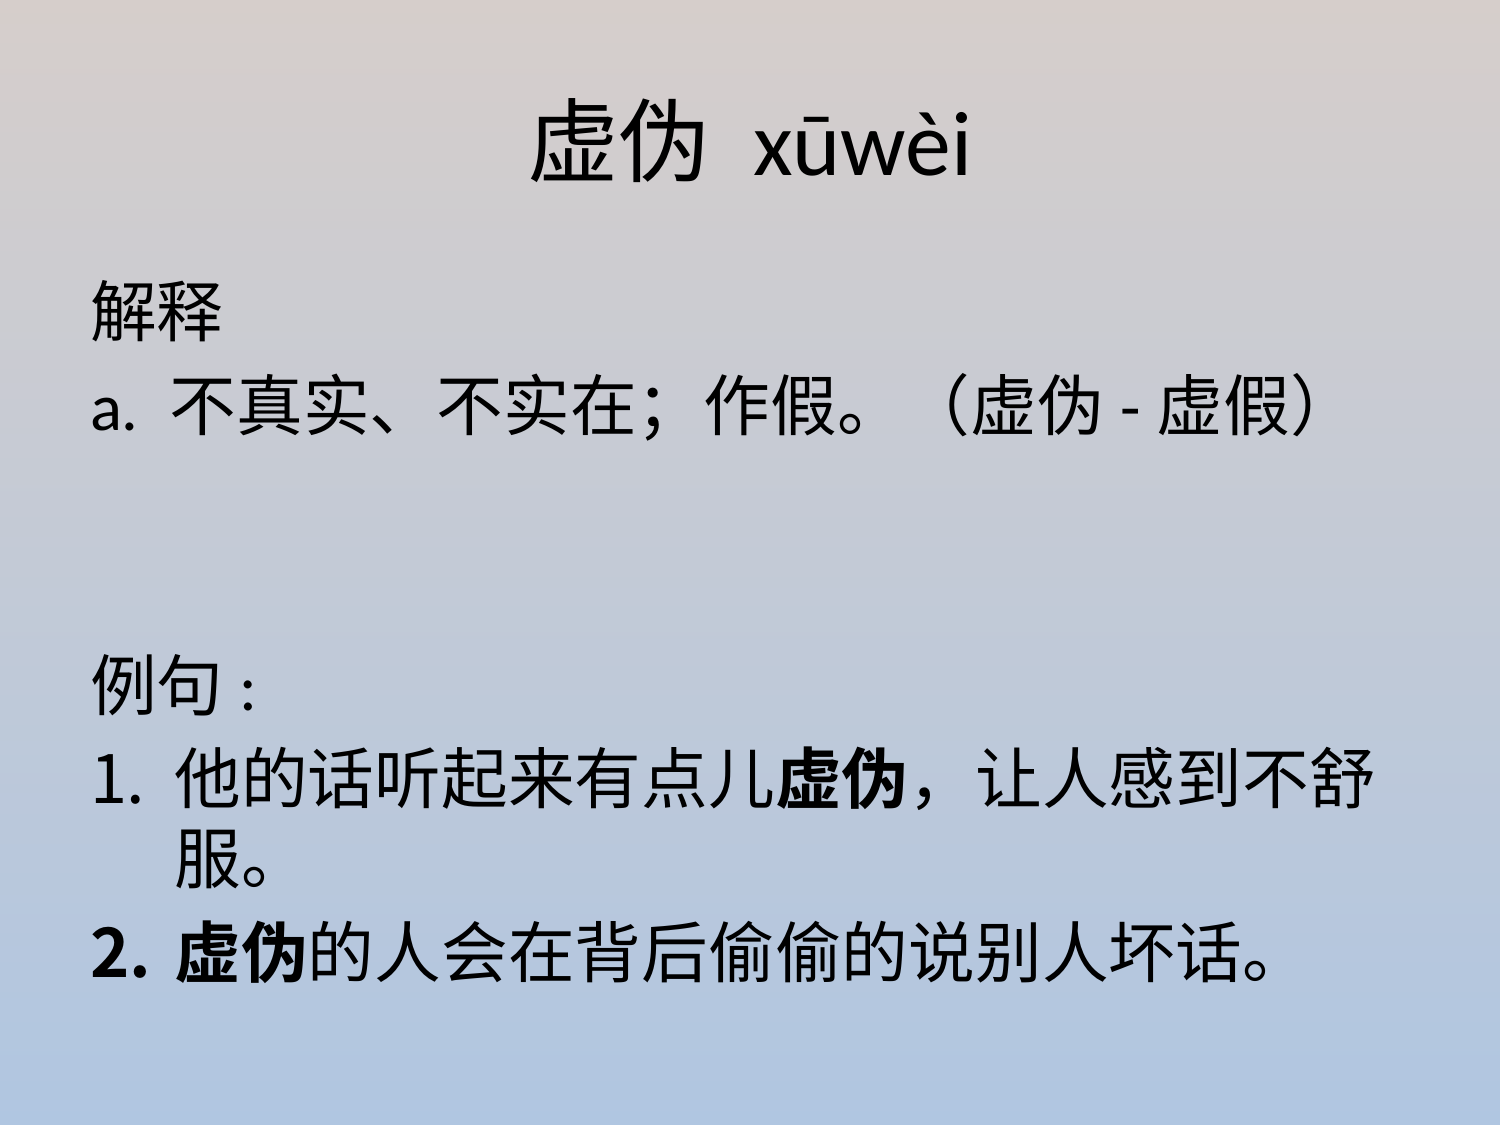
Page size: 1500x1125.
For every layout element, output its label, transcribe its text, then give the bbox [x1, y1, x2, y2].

list 解释 a. 不真实、不实在；作假。（虚伪-虚假） 例句: 他的话听起来有点儿虚伪，让人感到不舒服。 虚伪的人会在背后偷偷的说别人坏话。 [75, 262, 1425, 1005]
title 虚伪 xūwèi [75, 45, 1425, 233]
